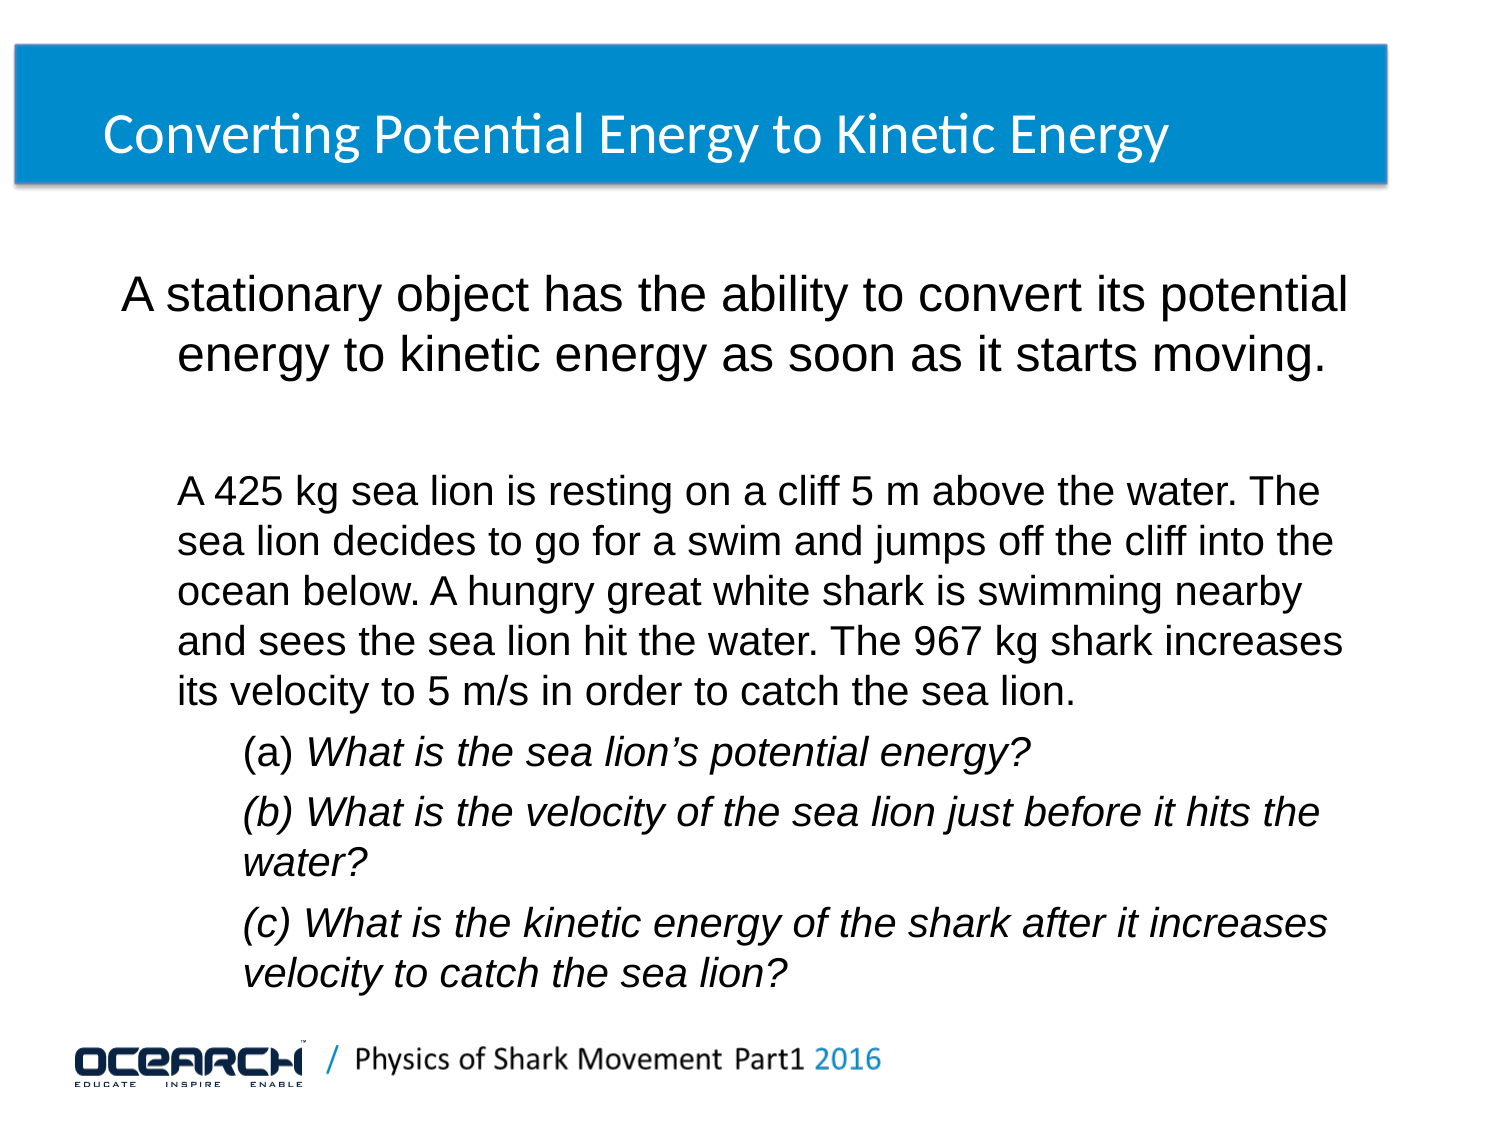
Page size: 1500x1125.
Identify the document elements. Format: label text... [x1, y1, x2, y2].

text_box A stationary object has the ability to convert its potential energy to kinetic energy as soon as it starts moving. A 425 kg sea lion is resting on a cliff 5 m above the water. The sea lion decides to go for a swim and jumps off the cliff into the ocean below. A hungry great white shark is swimming nearby and sees the sea lion hit the water. The 967 kg shark increases its velocity to 5 m/s in order to catch the sea lion. (a) What is the sea lion’s potential energy? (b) What is the velocity of the sea lion just before it hits the water? (c) What is the kinetic energy of the shark after it increases velocity to catch the sea lion? [106, 253, 1394, 1004]
picture [74, 1027, 968, 1099]
picture [8, 41, 1394, 195]
